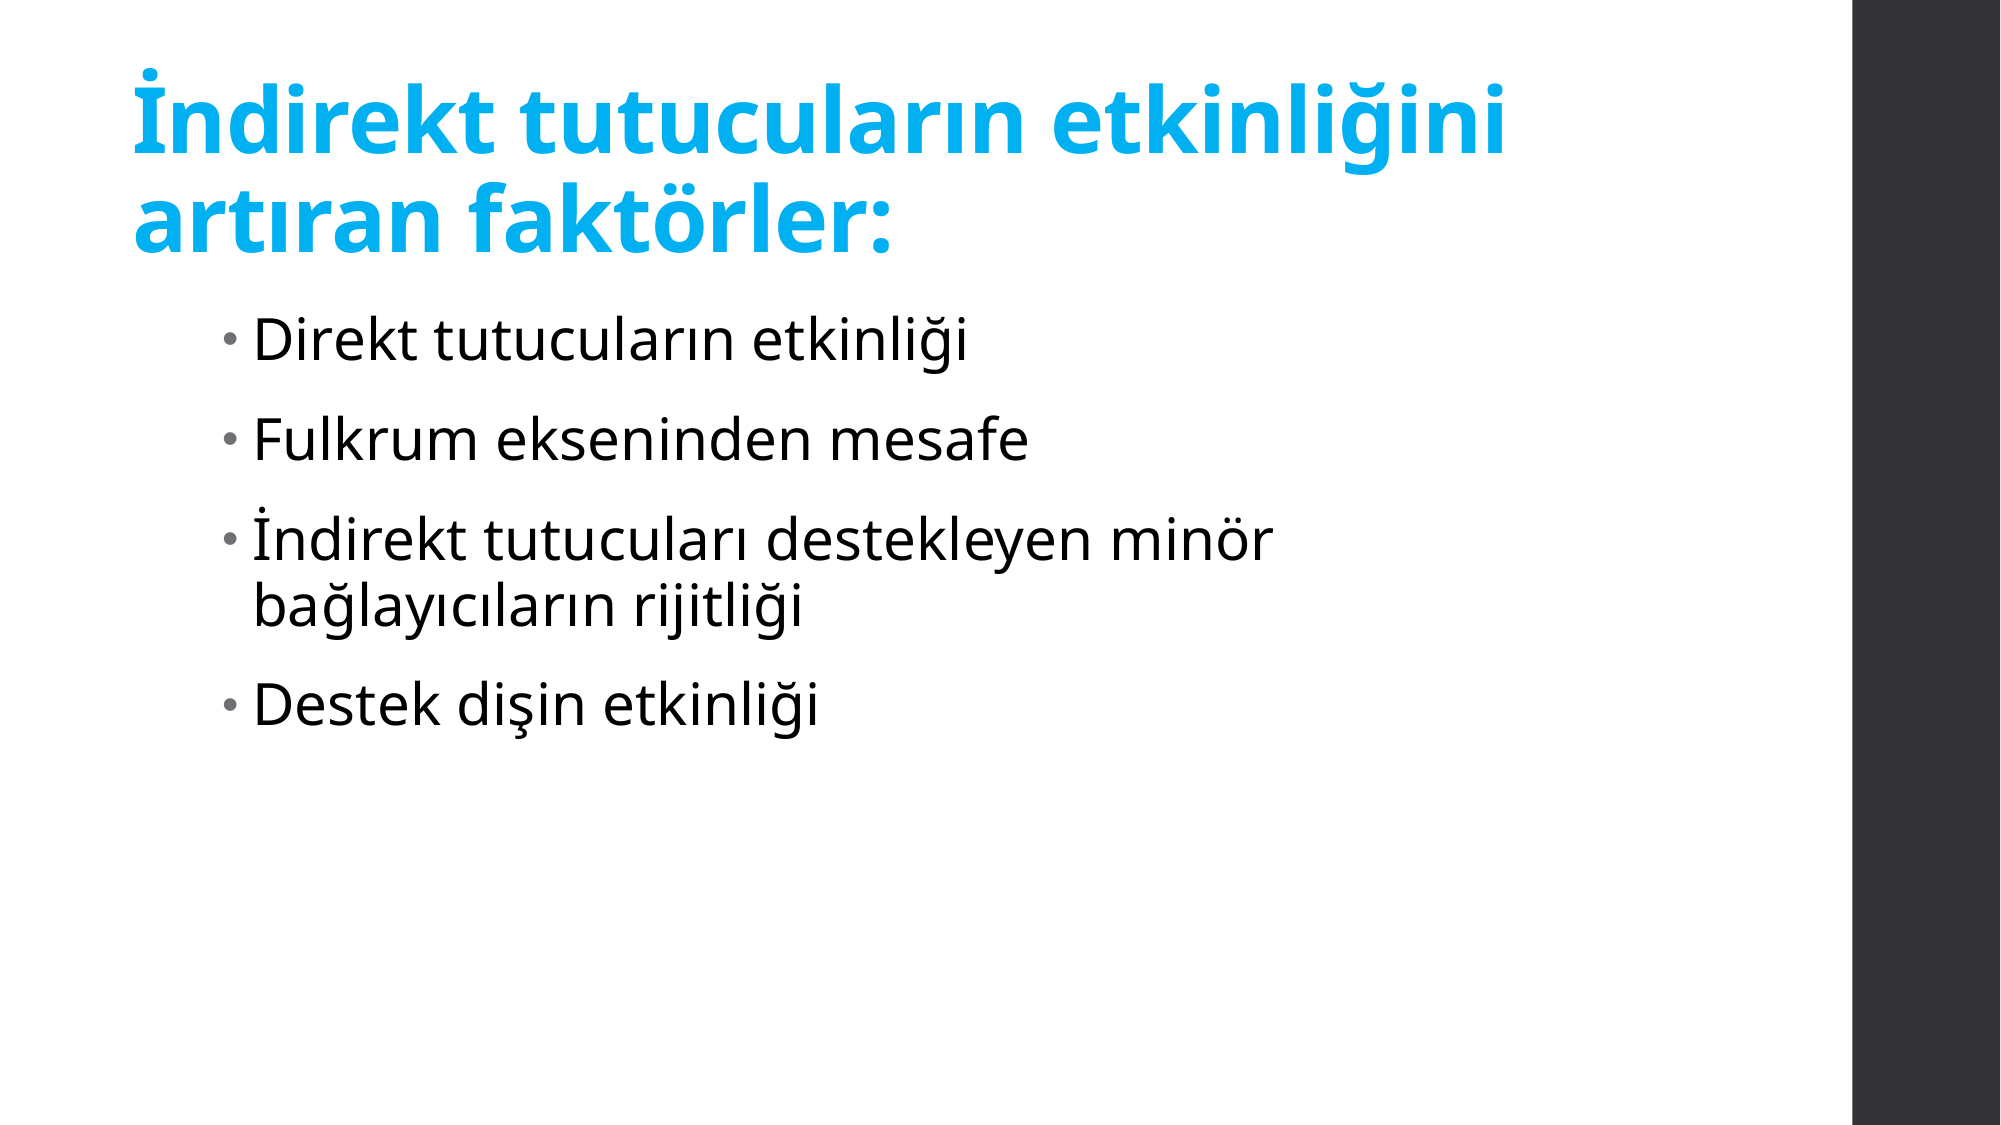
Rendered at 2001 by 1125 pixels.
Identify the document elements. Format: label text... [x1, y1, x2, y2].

list Direkt tutucuların etkinliği Fulkrum ekseninden mesafe İndirekt tutucuları destekleyen minör bağlayıcıların rijitliği Destek dişin etkinliği [206, 299, 1617, 1014]
title İndirekt tutucuların etkinliğini artıran faktörler: [116, 62, 1707, 280]
